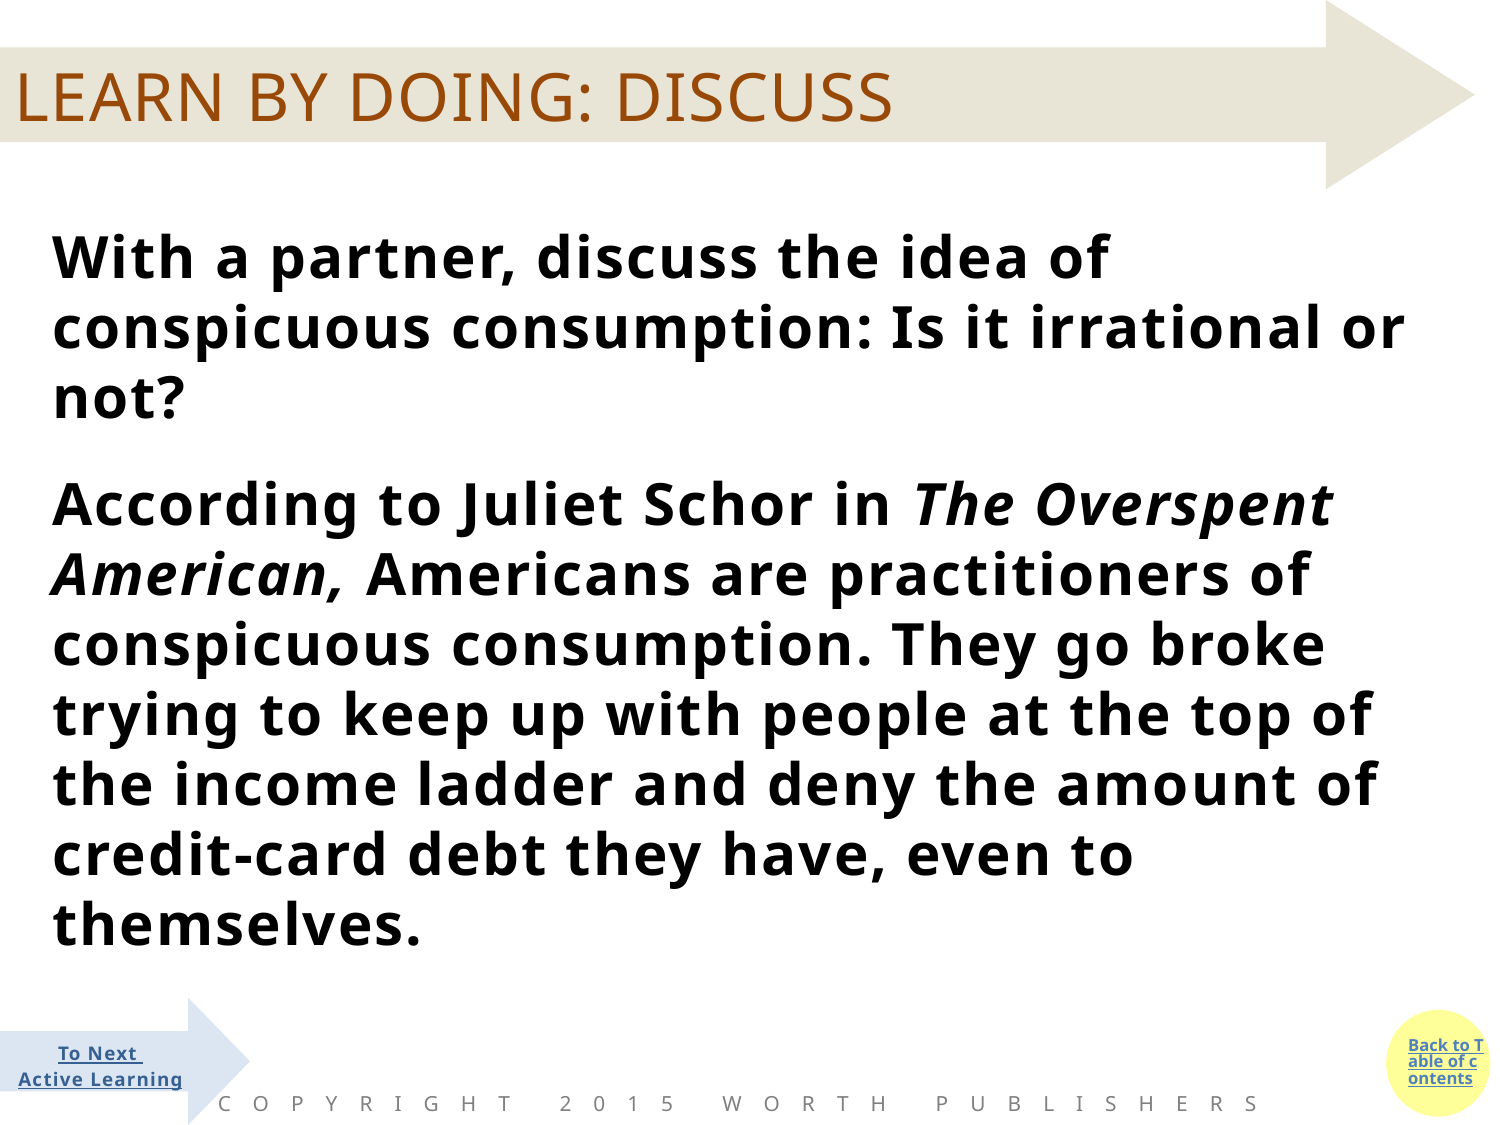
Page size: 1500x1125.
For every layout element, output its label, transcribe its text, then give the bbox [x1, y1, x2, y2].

list With a partner, discuss the idea of conspicuous consumption: Is it irrational or not? According to Juliet Schor in The Overspent American, Americans are practitioners of conspicuous consumption. They go broke trying to keep up with people at the top of the income ladder and deny the amount of credit-card debt they have, even to themselves. [37, 212, 1451, 1043]
text_box To Next Active Learning [3, 1034, 198, 1101]
footer Copyright 2015 Worth Publishers [203, 1083, 1368, 1121]
